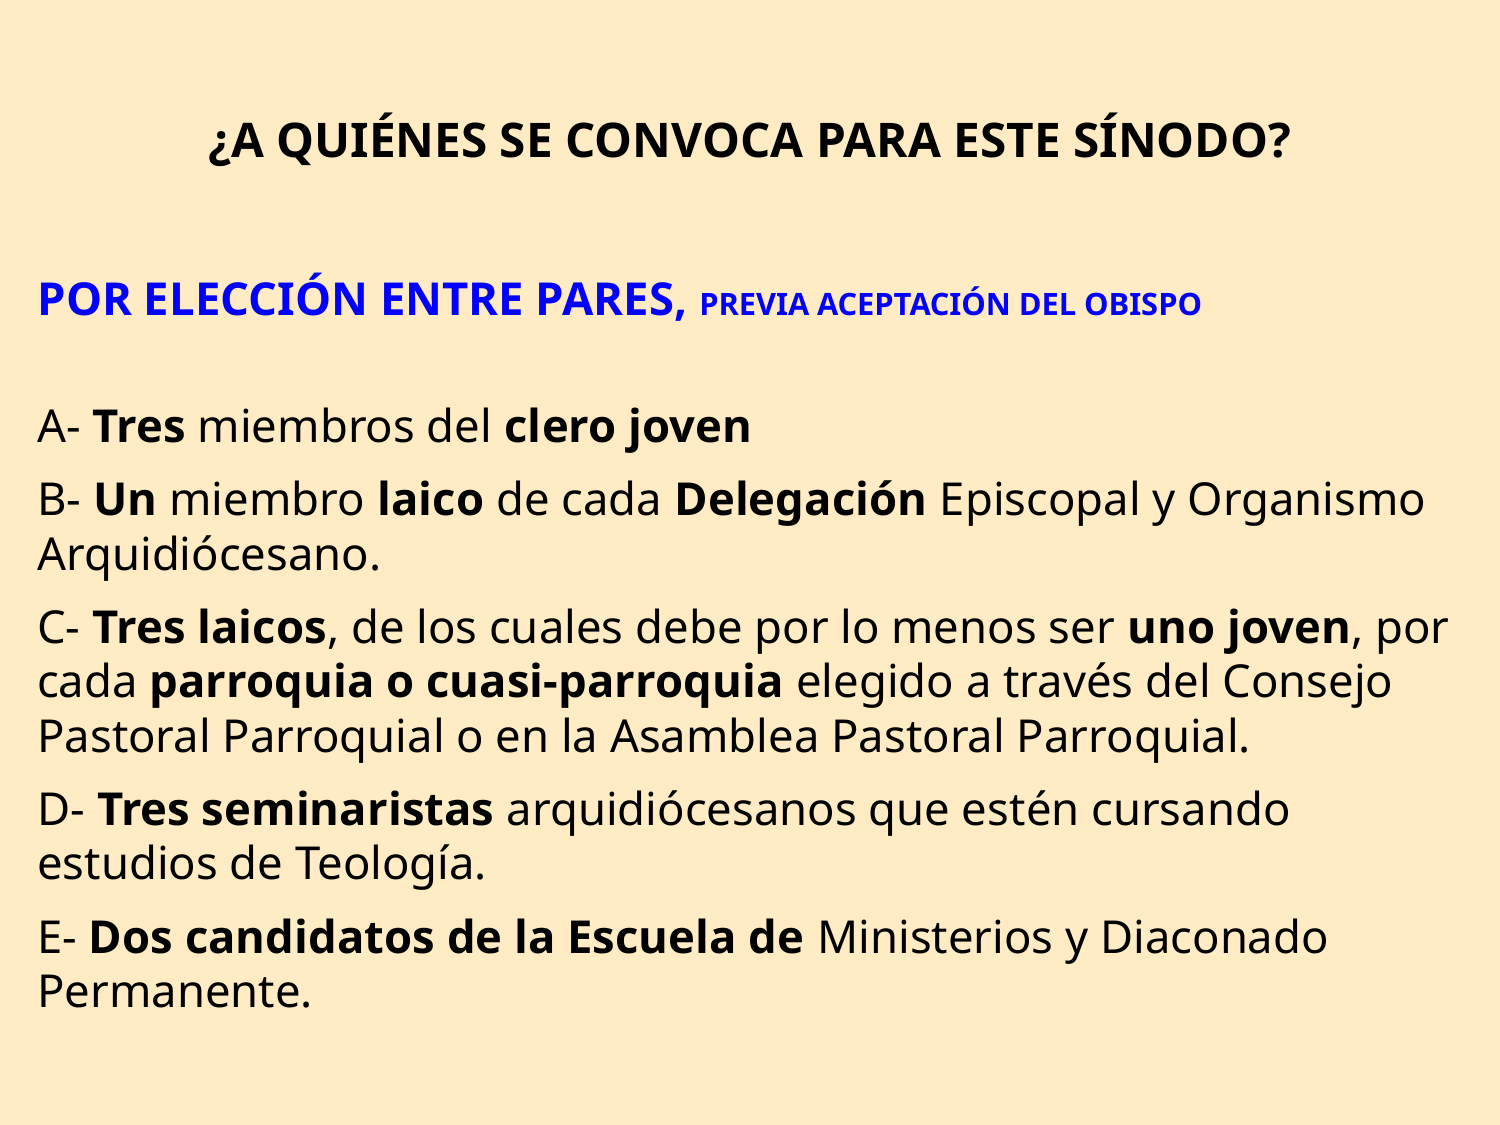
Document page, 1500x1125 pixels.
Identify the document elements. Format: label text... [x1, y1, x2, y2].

list POR ELECCIÓN ENTRE PARES, PREVIA ACEPTACIÓN DEL OBISPO A- Tres miembros del clero joven B- Un miembro laico de cada Delegación Episcopal y Organismo Arquidiócesano. C- Tres laicos, de los cuales debe por lo menos ser uno joven, por cada parroquia o cuasi-parroquia elegido a través del Consejo Pastoral Parroquial o en la Asamblea Pastoral Parroquial. D- Tres seminaristas arquidiócesanos que estén cursando estudios de Teología. E- Dos candidatos de la Escuela de Ministerios y Diaconado Permanente. [0, 262, 1471, 1035]
title ¿A QUIÉNES SE CONVOCA PARA ESTE SÍNODO? [75, 45, 1425, 233]
